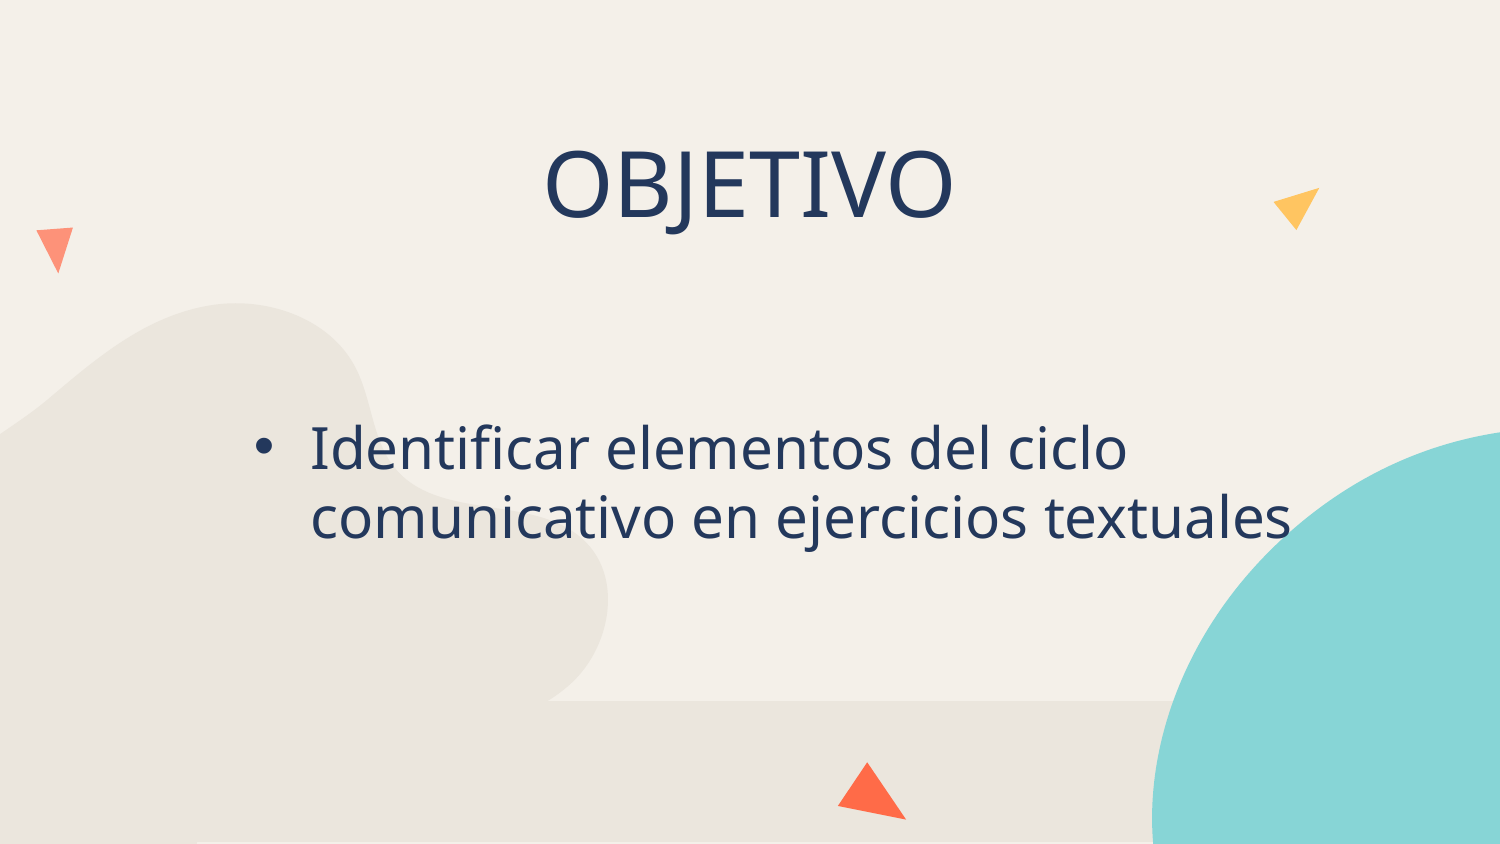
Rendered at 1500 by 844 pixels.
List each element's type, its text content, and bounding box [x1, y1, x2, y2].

title OBJETIVO [422, 110, 1078, 240]
subtitle Identificar elementos del ciclo comunicativo en ejercicios textuales [239, 436, 1394, 566]
